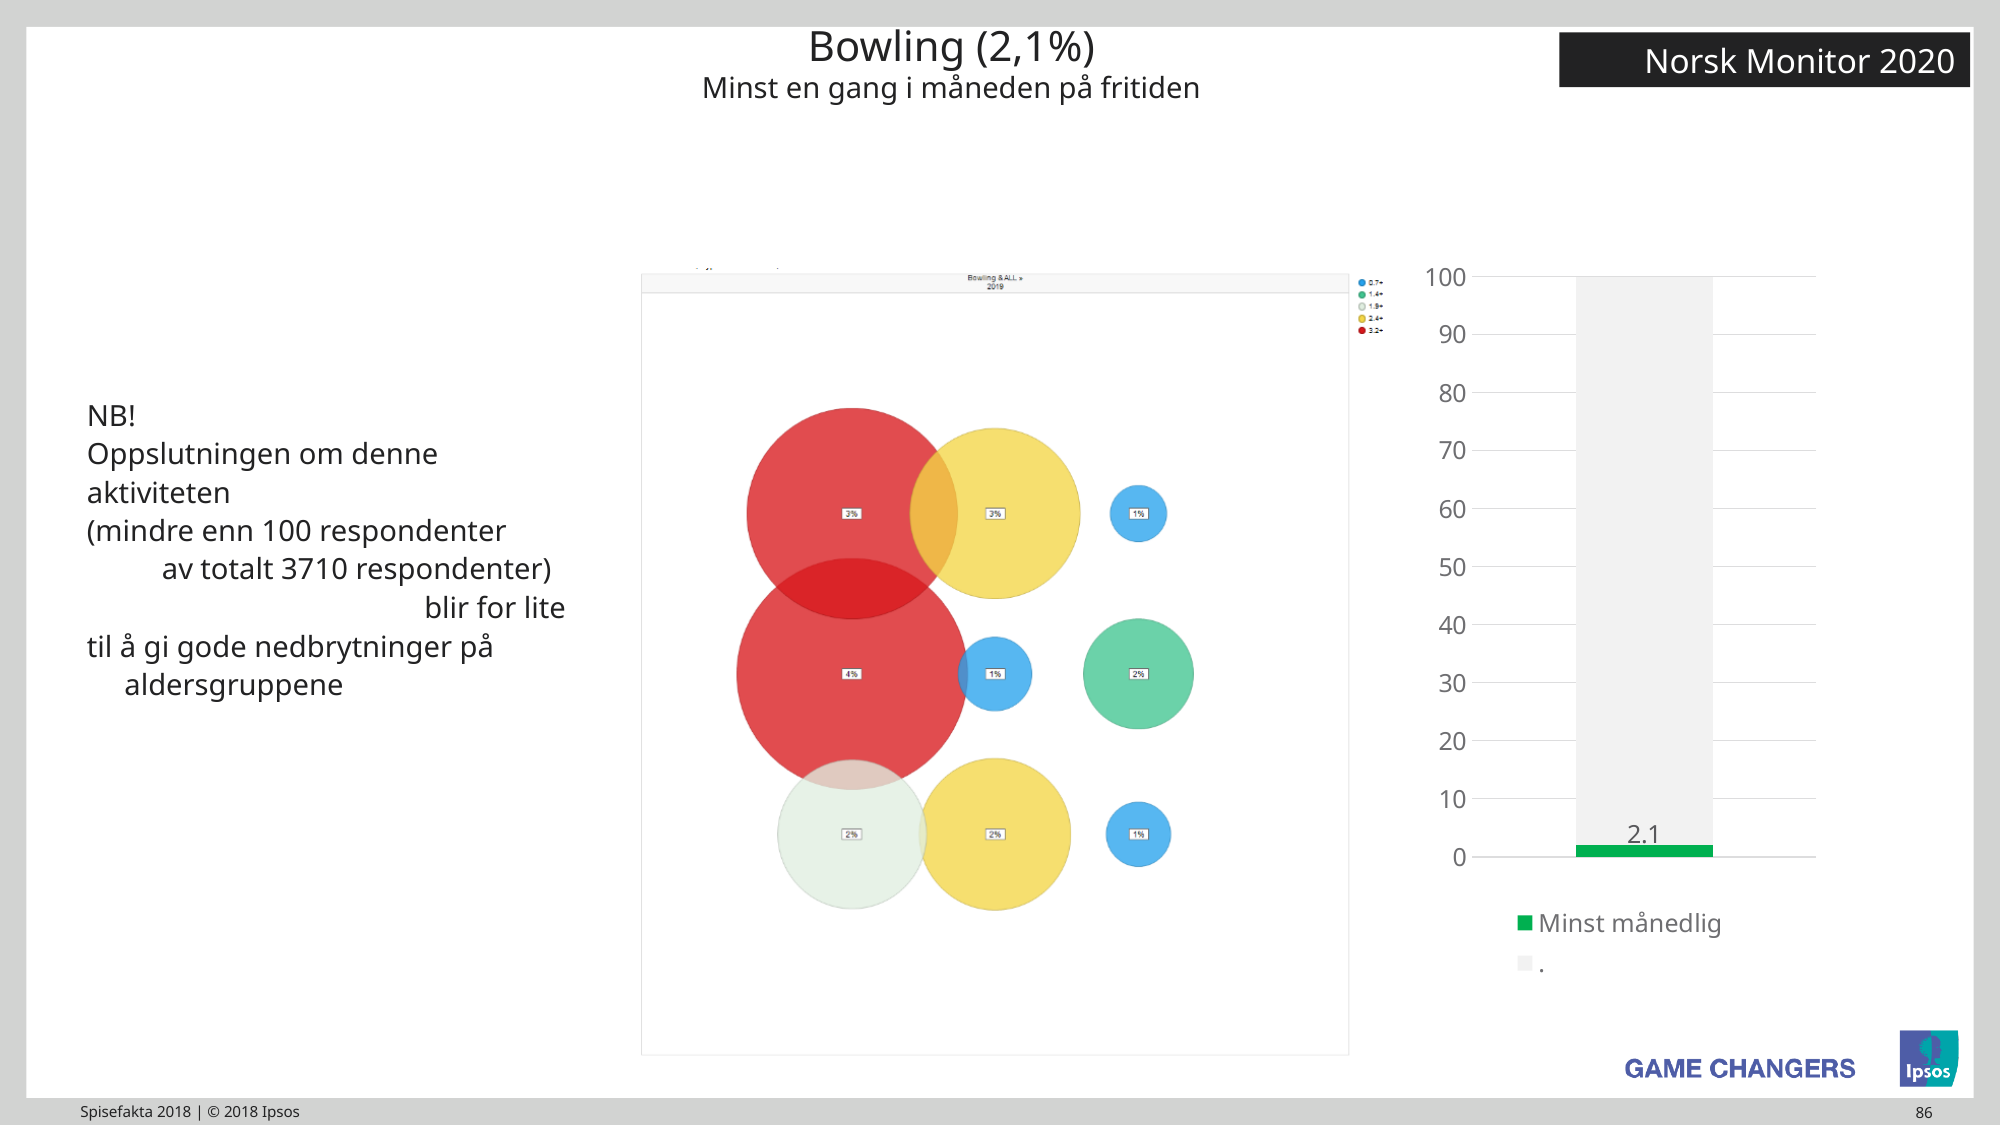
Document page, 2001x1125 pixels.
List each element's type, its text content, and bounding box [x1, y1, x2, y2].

text_box Bowling (2,1%) Minst en gang i måneden på fritiden [700, 19, 1202, 155]
text_box Norsk Monitor 2020 [1559, 32, 1971, 88]
chart [1415, 244, 1825, 987]
picture [1893, 1030, 1959, 1087]
picture [1625, 1038, 1864, 1087]
picture [640, 267, 1391, 1062]
text_box NB! Oppslutningen om denne aktiviteten (mindre enn 100 respondenter av totalt 3710 respondenter) blir for lite til å gi gode nedbrytninger på aldersgruppene [75, 387, 579, 708]
